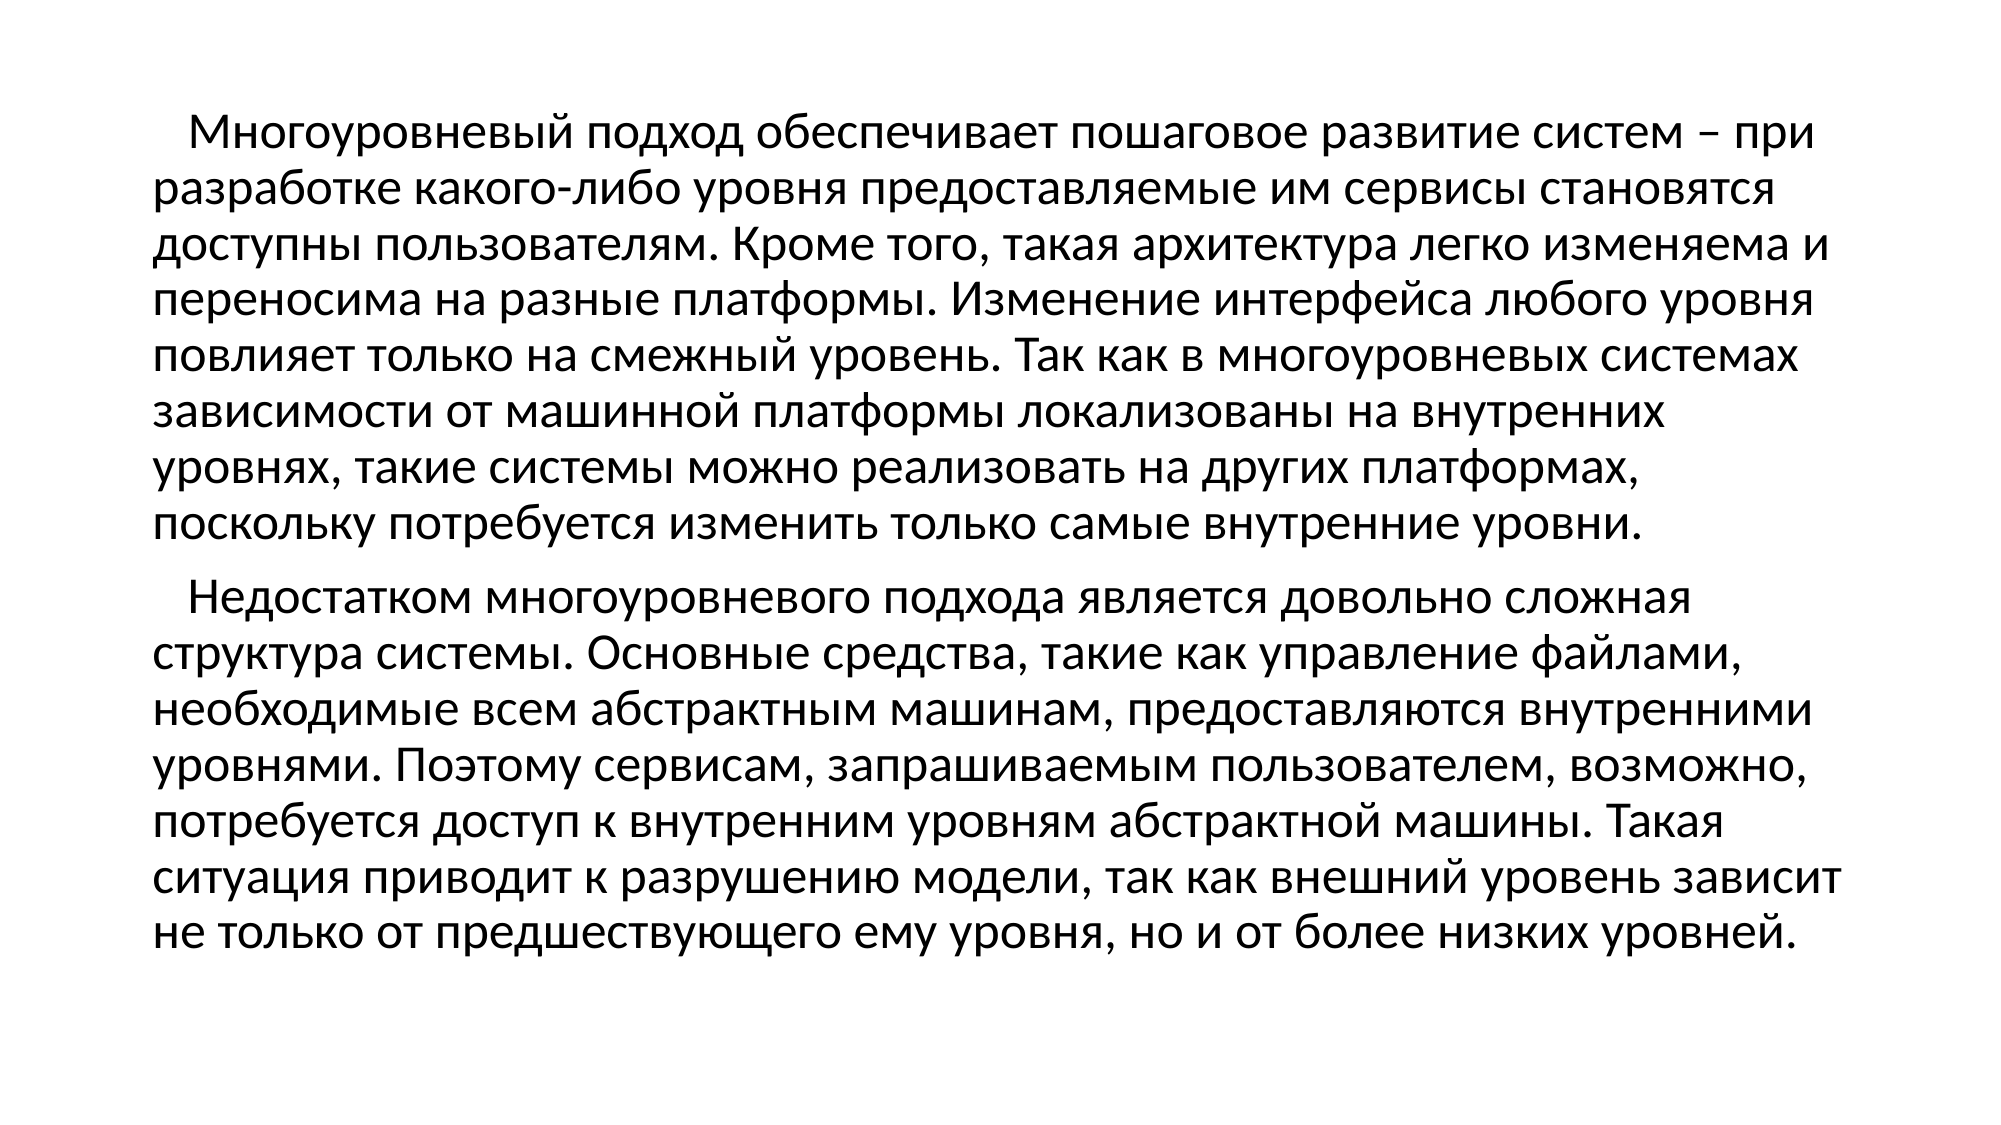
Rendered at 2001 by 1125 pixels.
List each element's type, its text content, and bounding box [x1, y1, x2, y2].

list Многоуровневый подход обеспечивает пошаговое развитие систем – при разработке какого-либо уровня предоставляемые им сервисы становятся доступны пользователям. Кроме того, такая архитектура легко изменяема и переносима на разные платформы. Изменение интерфейса любого уровня повлияет только на смежный уровень. Так как в многоуровневых системах зависимости от машинной платформы локализованы на внутренних уровнях, такие системы можно реализовать на других платформах, поскольку потребуется изменить только самые внутренние уровни. Недостатком многоуровневого подхода является довольно сложная структура системы. Основные средства, такие как управление файлами, необходимые всем абстрактным машинам, предоставляются внутренними уровнями. Поэтому сервисам, запрашиваемым пользователем, возможно, потребуется доступ к внутренним уровням абстрактной машины. Такая ситуация приводит к разрушению модели, так как внешний уровень зависит не только от предшествующего ему уровня, но и от более низких уровней. [137, 96, 1863, 1014]
